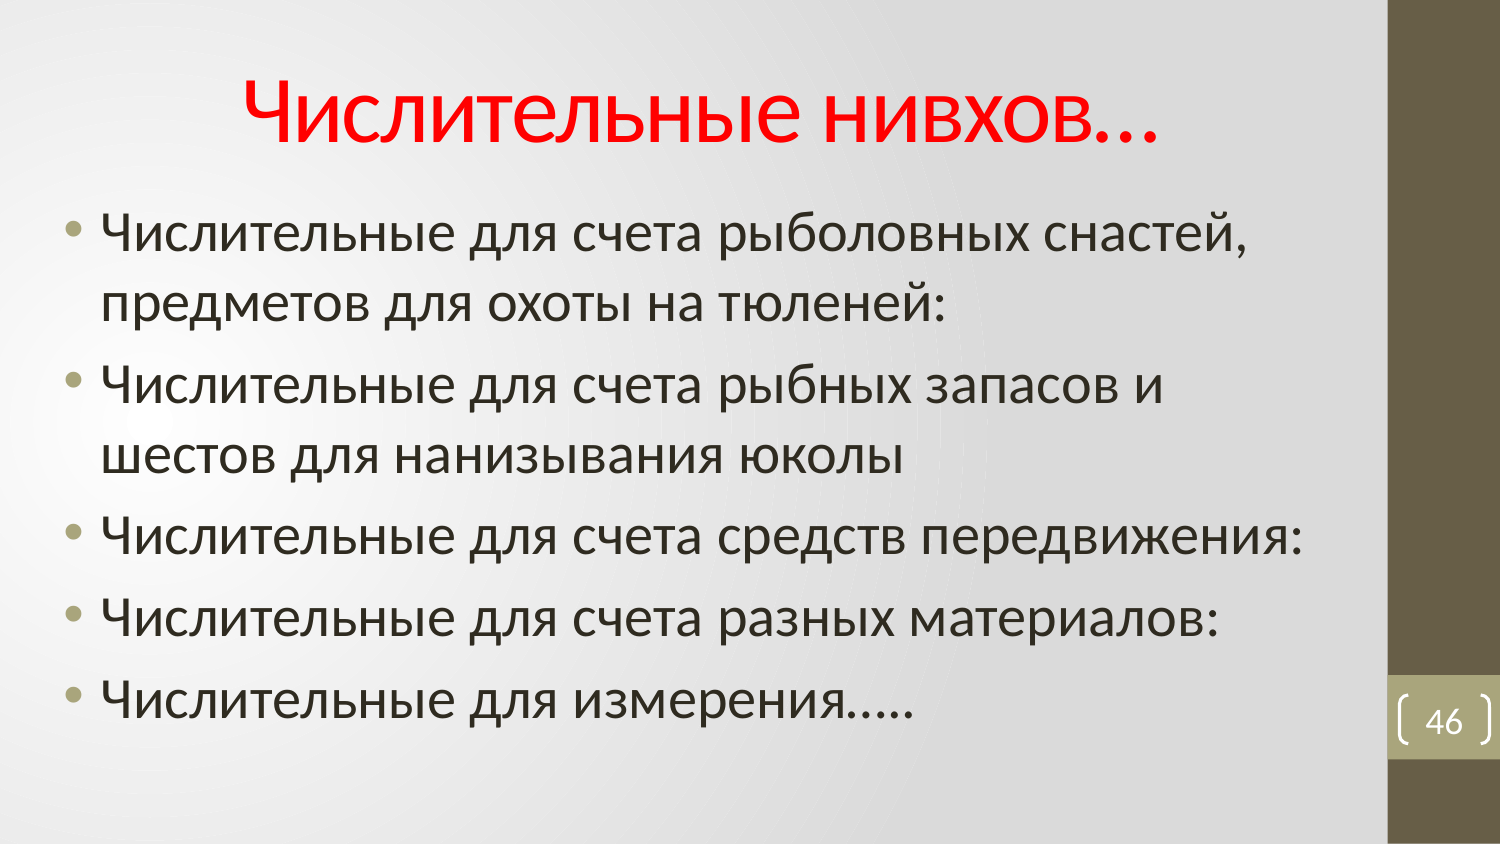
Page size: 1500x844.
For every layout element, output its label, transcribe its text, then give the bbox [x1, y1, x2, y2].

title Числительные нивхов… [75, 33, 1325, 175]
list Числительные для счета рыболовных снастей, предметов для охоты на тюленей: Числительные для счета рыбных запасов и шестов для нанизывания юколы Числительные для счета средств передвижения: Числительные для счета разных материалов: Числительные для измерения….. [29, 185, 1353, 788]
slide_number 46 [1397, 693, 1492, 746]
